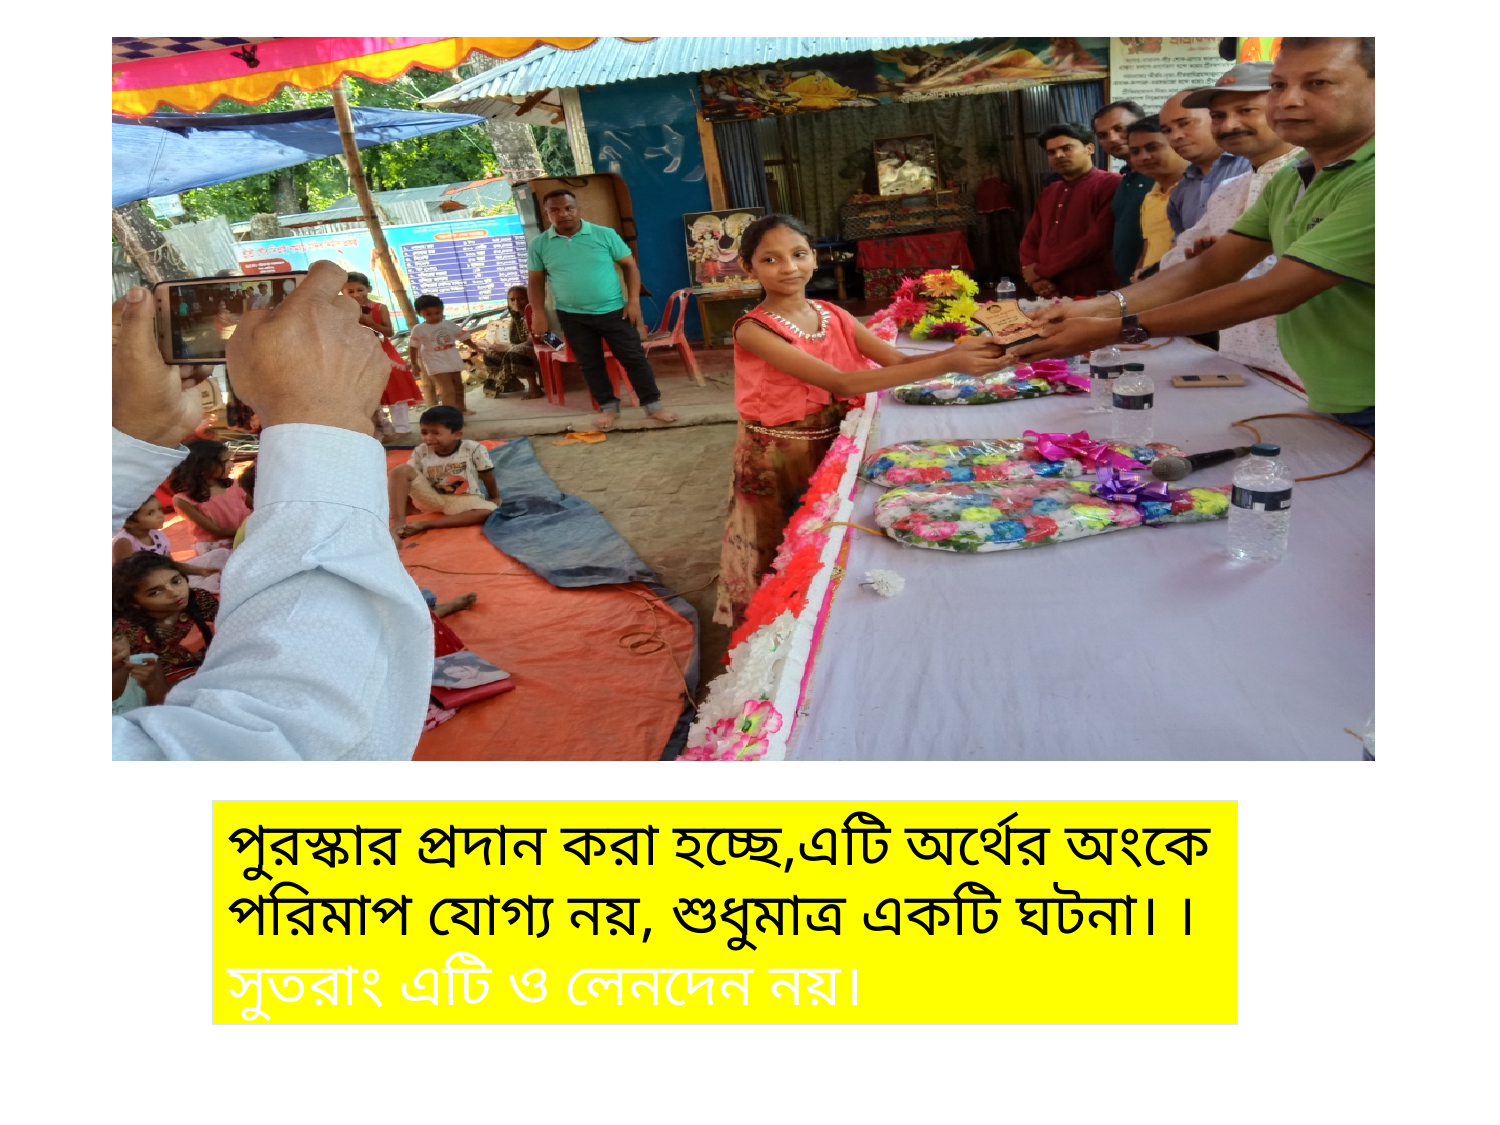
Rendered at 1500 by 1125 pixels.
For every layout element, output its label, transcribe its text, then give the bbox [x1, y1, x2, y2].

picture [112, 37, 1376, 761]
text_box পুরস্কার প্রদান করা হচ্ছে,এটি অর্থের অংকে পরিমাপ যোগ্য নয়, শুধুমাত্র একটি ঘটনা। । সুতরাং এটি ও লেনদেন নয়। [212, 800, 1238, 1025]
